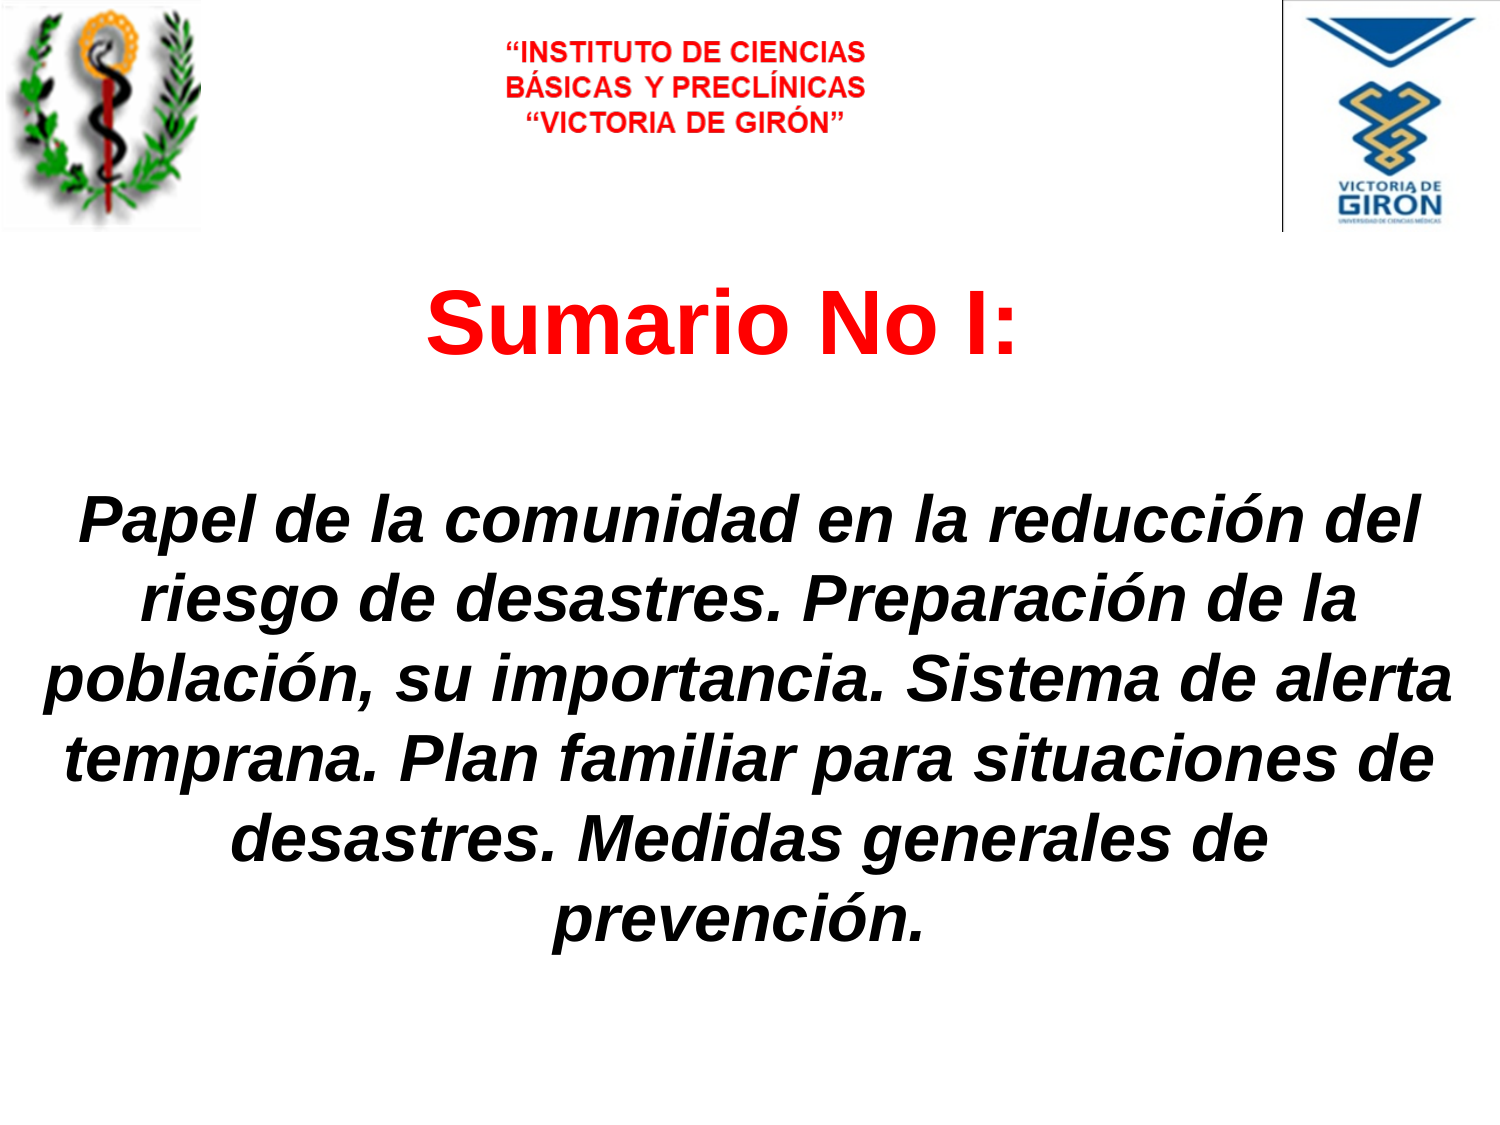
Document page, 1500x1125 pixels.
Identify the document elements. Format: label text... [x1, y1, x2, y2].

text_box Papel de la comunidad en la reducción del riesgo de desastres. Preparación de la población, su importancia. Sistema de alerta temprana. Plan familiar para situaciones de desastres. Medidas generales de prevención. [29, 467, 1471, 963]
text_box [0, 0, 1500, 232]
text_box Sumario No I: [348, 255, 1099, 380]
